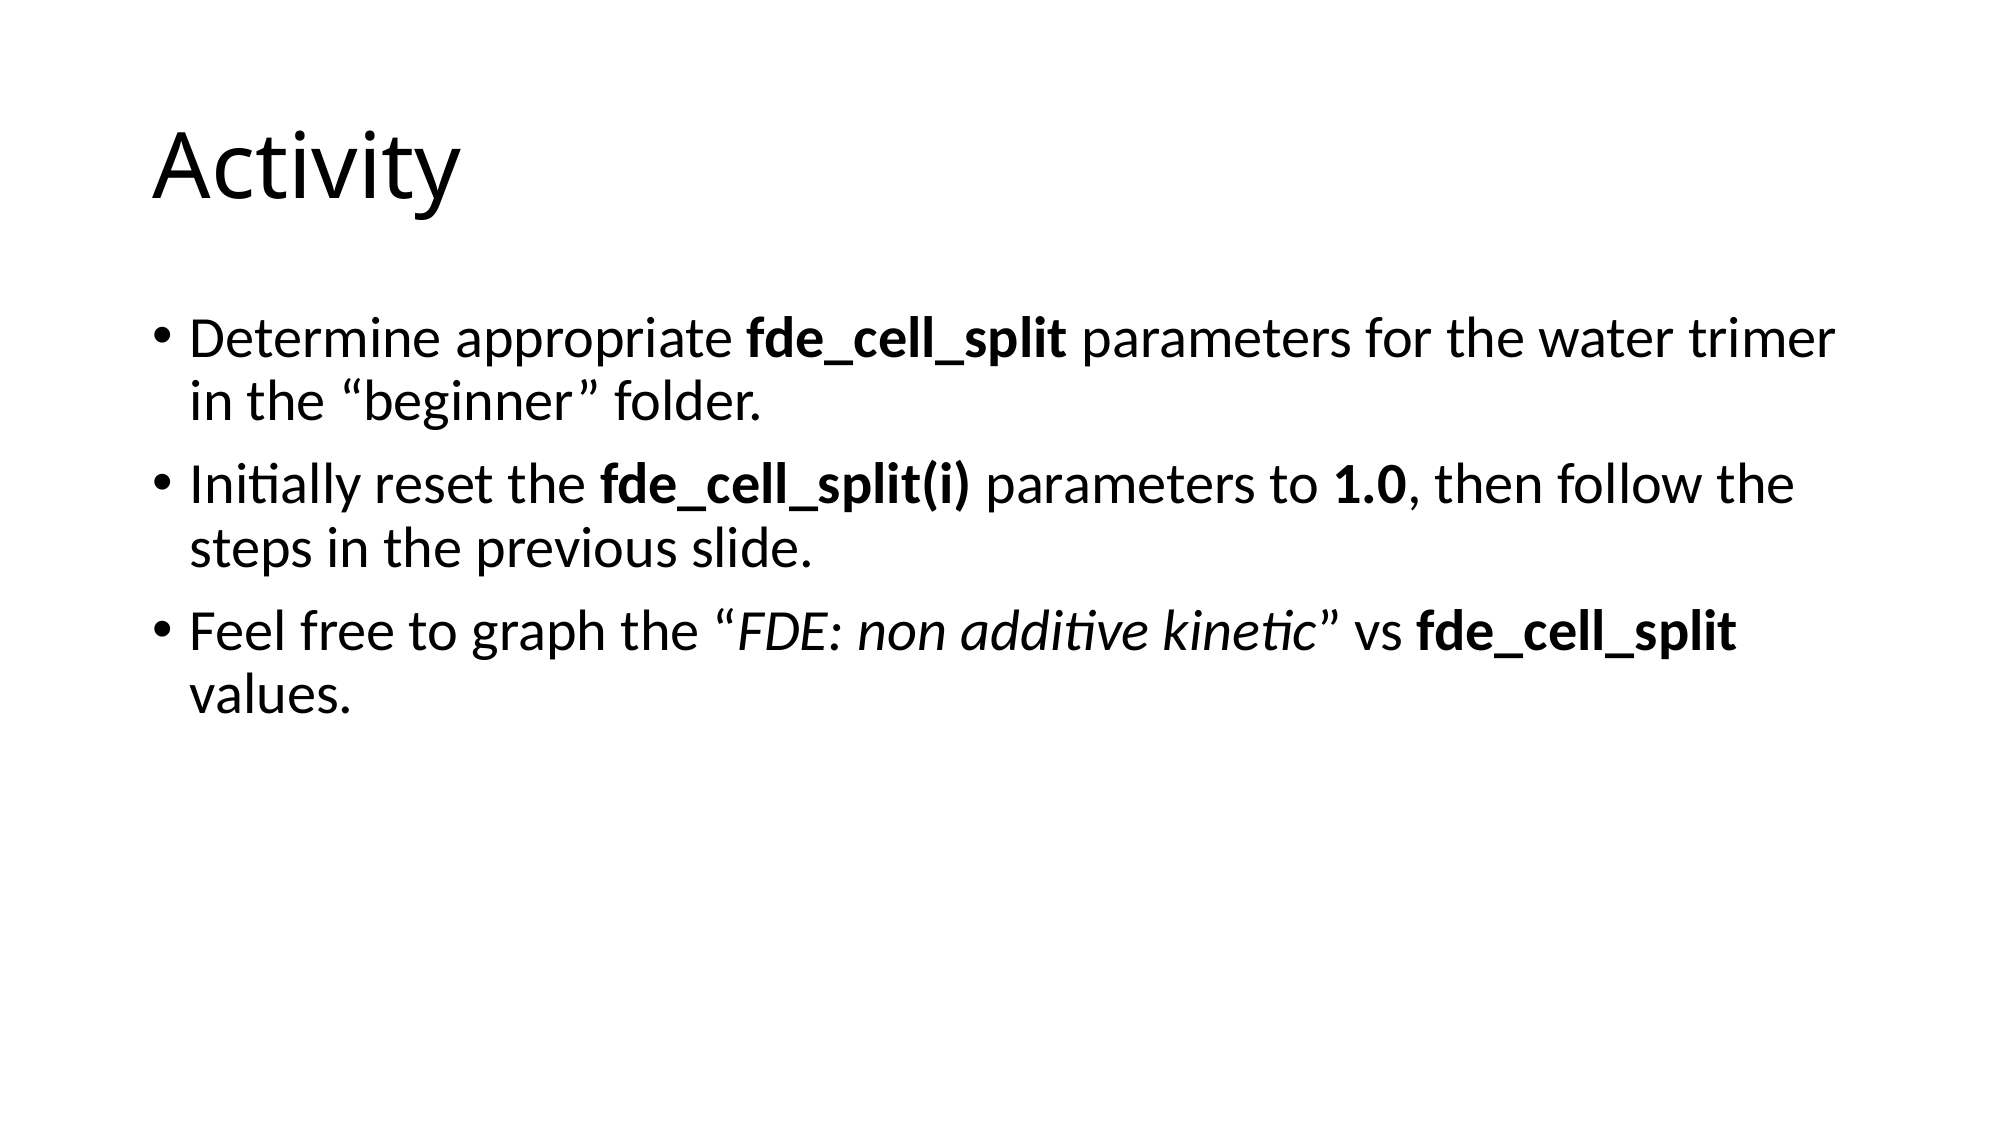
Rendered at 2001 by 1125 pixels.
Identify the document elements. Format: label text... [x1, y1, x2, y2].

list Determine appropriate fde_cell_split parameters for the water trimer in the “beginner” folder. Initially reset the fde_cell_split(i) parameters to 1.0, then follow the steps in the previous slide. Feel free to graph the “FDE: non additive kinetic” vs fde_cell_split values. [137, 299, 1863, 1014]
title Activity [137, 59, 1863, 278]
